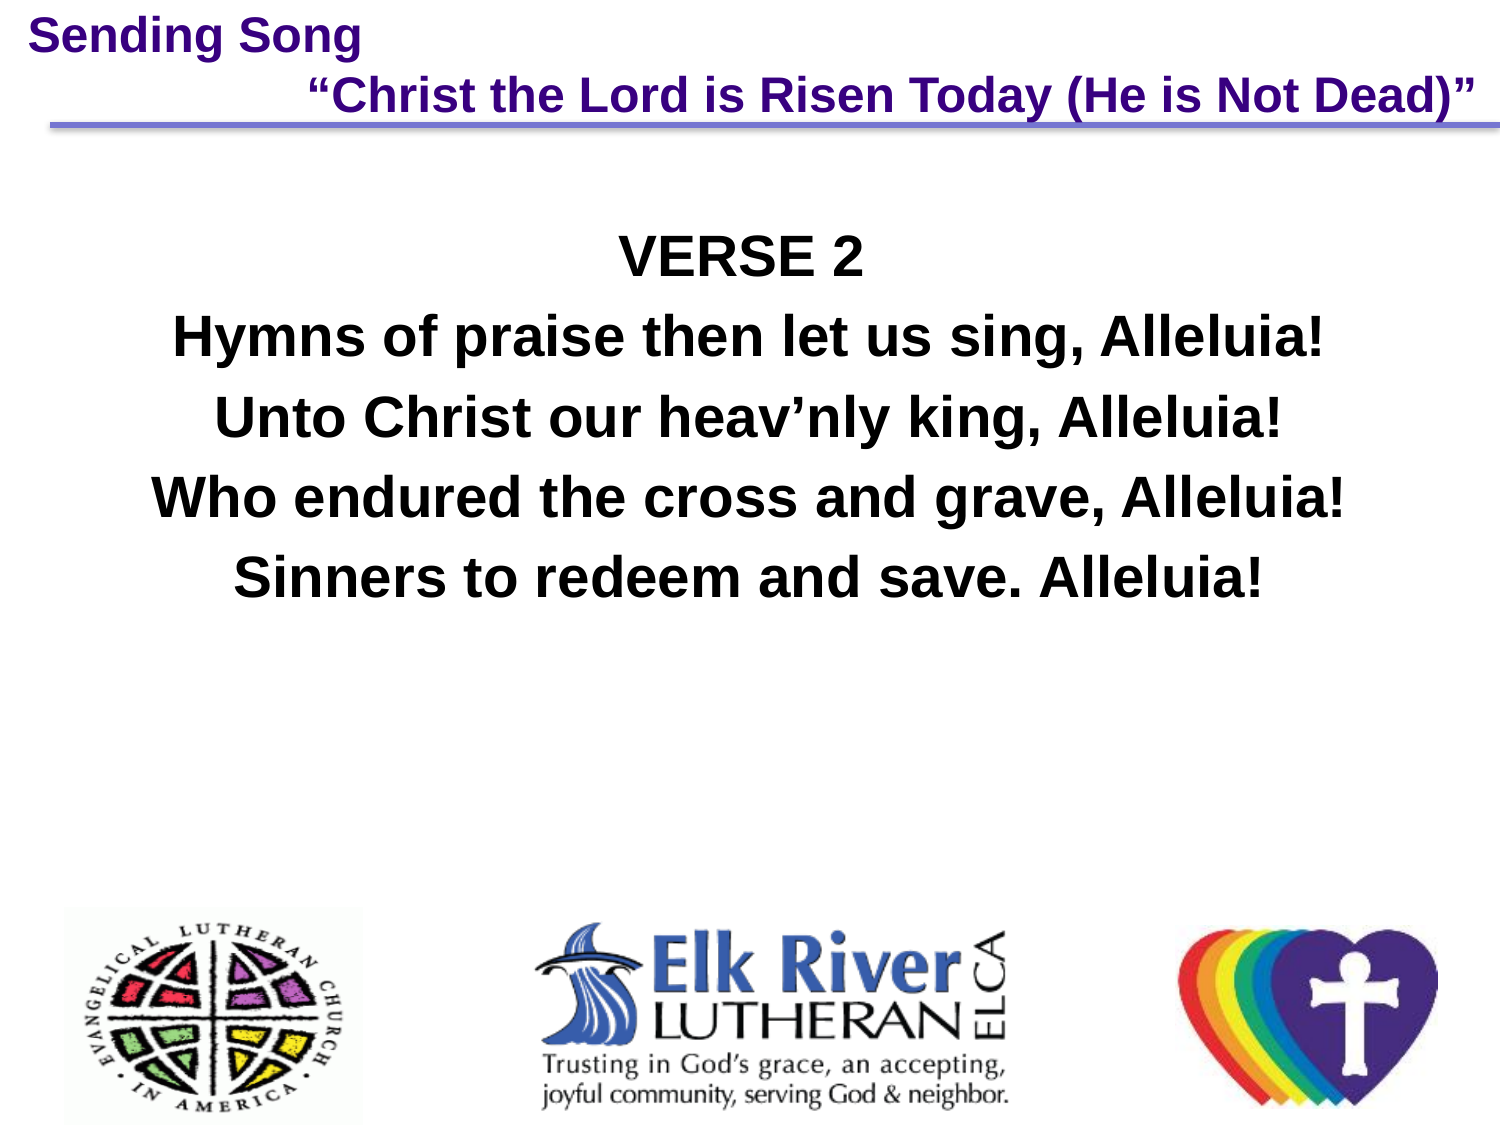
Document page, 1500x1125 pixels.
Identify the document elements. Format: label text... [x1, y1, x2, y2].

text_box VERSE 2 Hymns of praise then let us sing, Alleluia! Unto Christ our heav’nly king, Alleluia! Who endured the cross and grave, Alleluia! Sinners to redeem and save. Alleluia! [62, 199, 1438, 617]
picture [64, 907, 363, 1125]
picture [1175, 925, 1438, 1109]
picture [526, 912, 1024, 1122]
title Sending Song “Christ the Lord is Risen Today (He is Not Dead)” [12, 12, 1500, 113]
